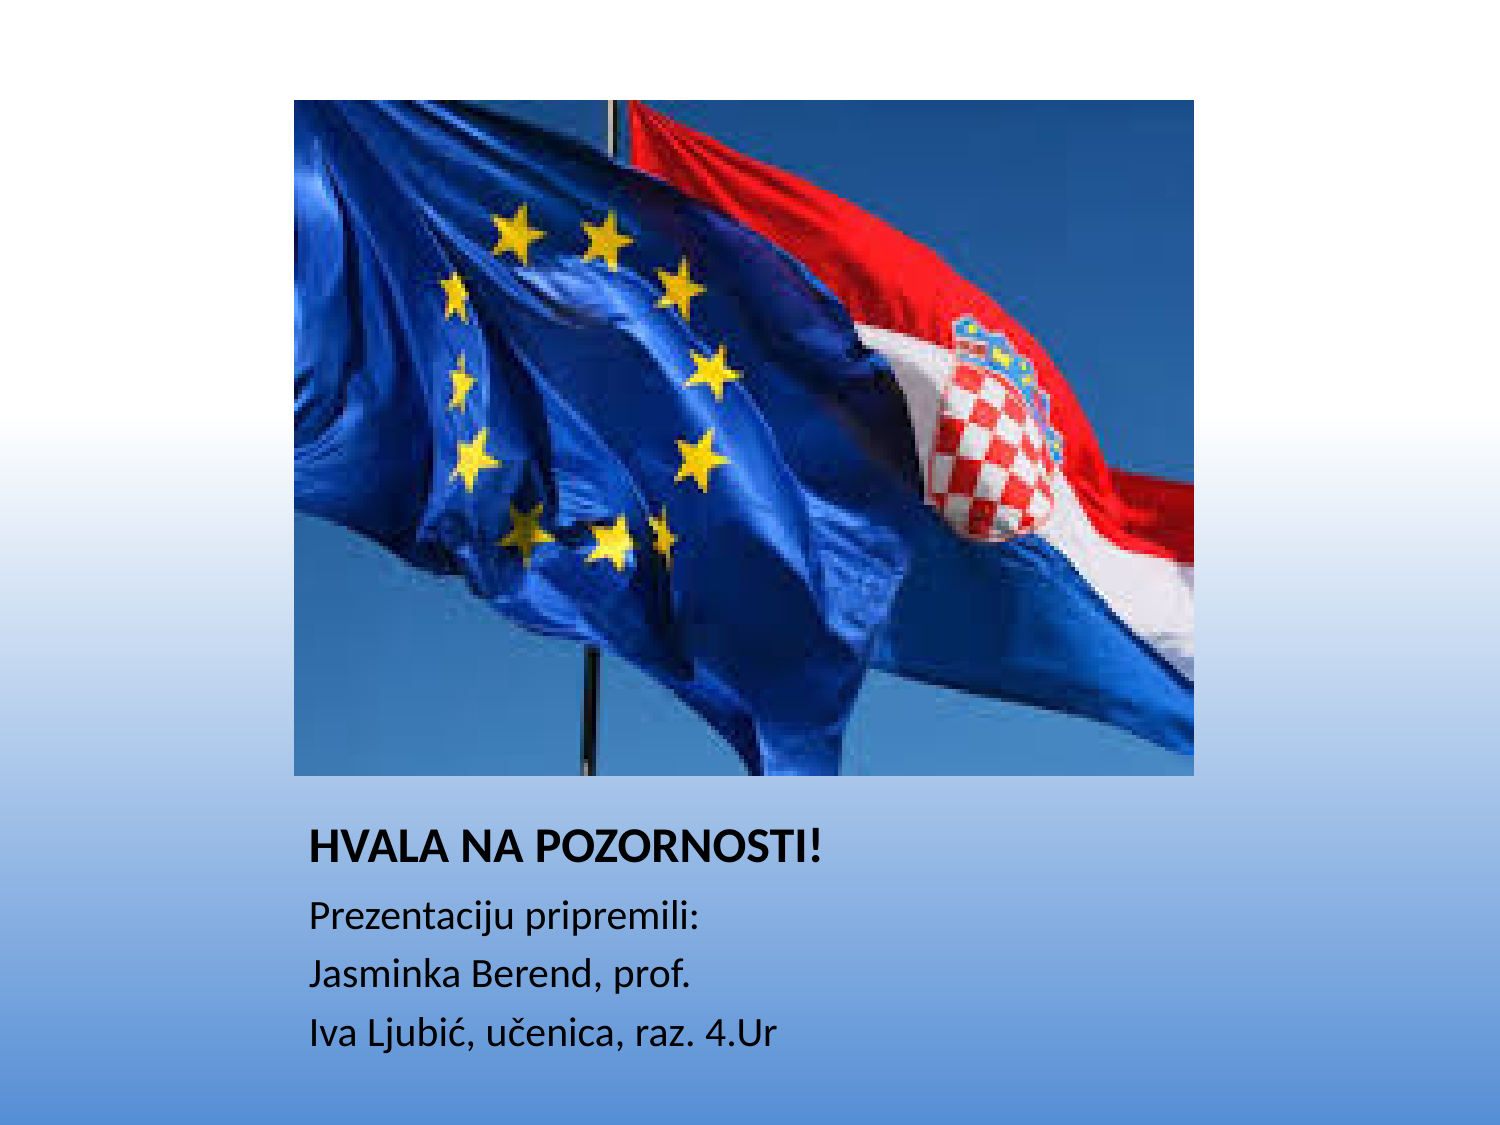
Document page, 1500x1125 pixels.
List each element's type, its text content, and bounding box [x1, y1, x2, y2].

list Prezentaciju pripremili: Jasminka Berend, prof. Iva Ljubić, učenica, raz. 4.Ur [294, 880, 1194, 1020]
title HVALA NA POZORNOSTI! [294, 787, 1194, 880]
picture [293, 100, 1195, 776]
